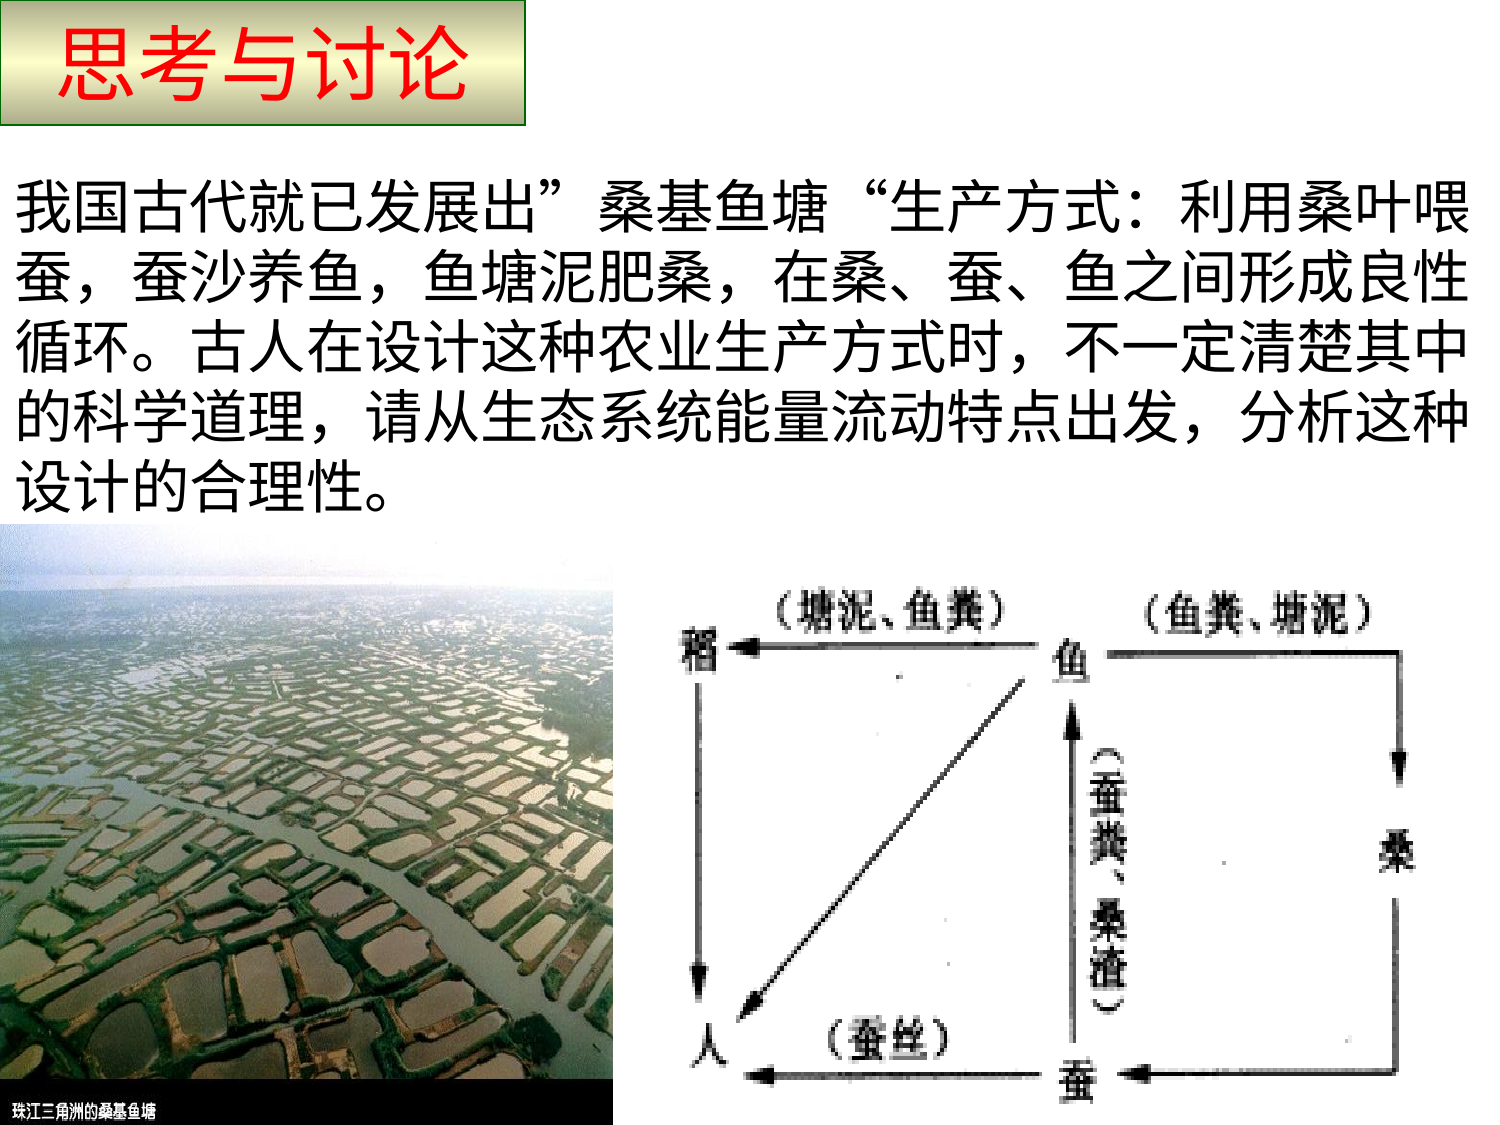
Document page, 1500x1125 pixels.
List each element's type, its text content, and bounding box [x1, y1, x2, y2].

picture [0, 524, 613, 1125]
text_box 思考与讨论 [0, 0, 525, 125]
picture [662, 573, 1437, 1125]
text_box 我国古代就已发展出”桑基鱼塘“生产方式：利用桑叶喂蚕，蚕沙养鱼，鱼塘泥肥桑，在桑、蚕、鱼之间形成良性循环。古人在设计这种农业生产方式时，不一定清楚其中的科学道理，请从生态系统能量流动特点出发，分析这种设计的合理性。 [0, 162, 1500, 528]
